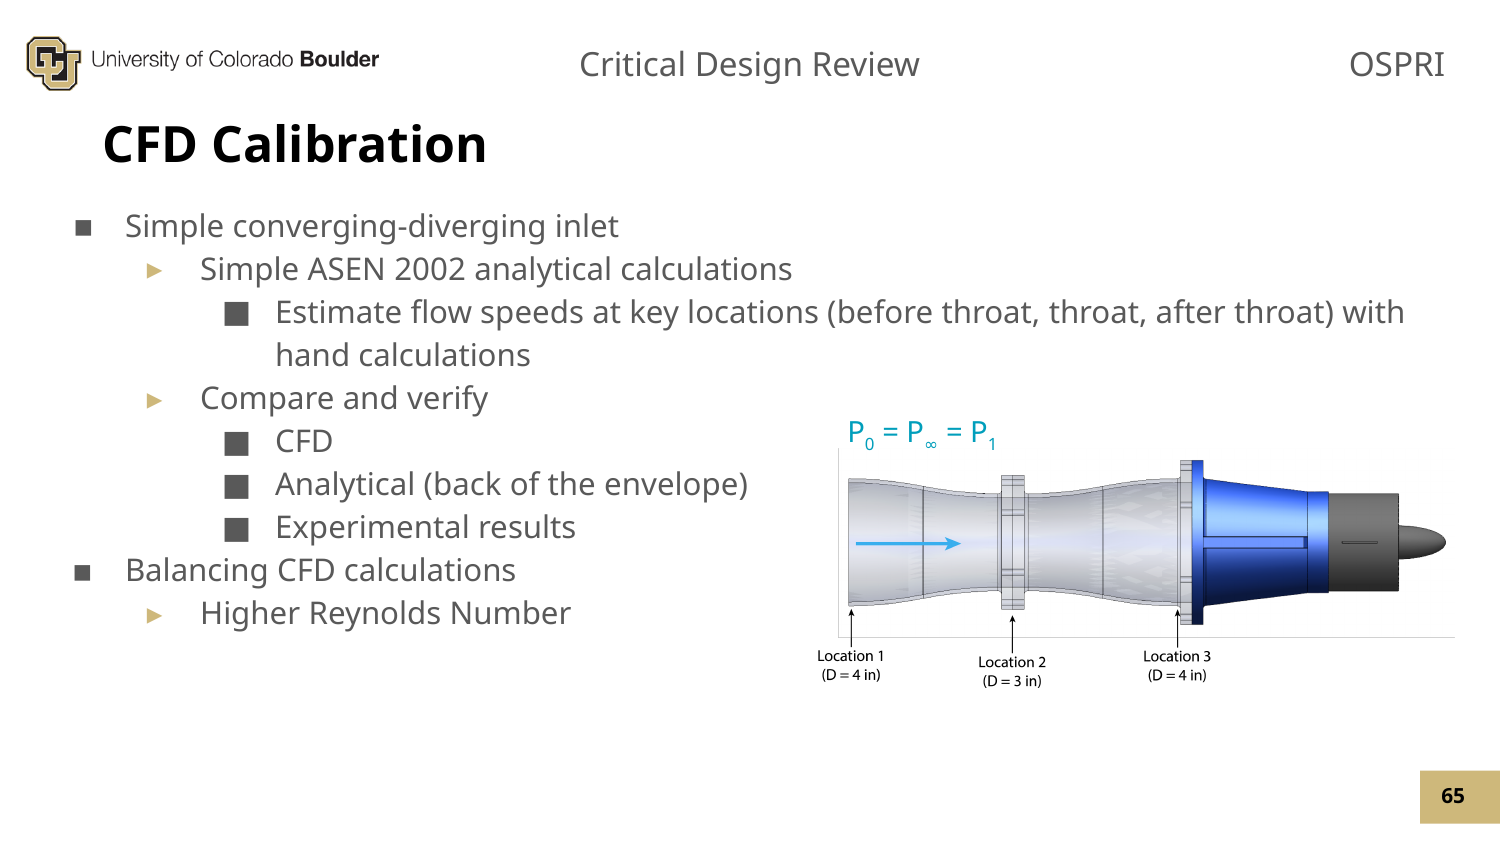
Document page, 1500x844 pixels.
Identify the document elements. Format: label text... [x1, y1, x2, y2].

picture [816, 447, 1455, 690]
list Simple converging-diverging inlet Simple ASEN 2002 analytical calculations Estimate flow speeds at key locations (before throat, throat, after throat) with hand calculations Compare and verify CFD Analytical (back of the envelope) Experimental results Balancing CFD calculations Higher Reynolds Number [35, 185, 1444, 786]
picture [26, 36, 379, 91]
text_box P0 = P∞ = P1 [832, 398, 1028, 446]
title CFD Calibration [87, 97, 1417, 185]
slide_number 65 [1389, 764, 1480, 830]
